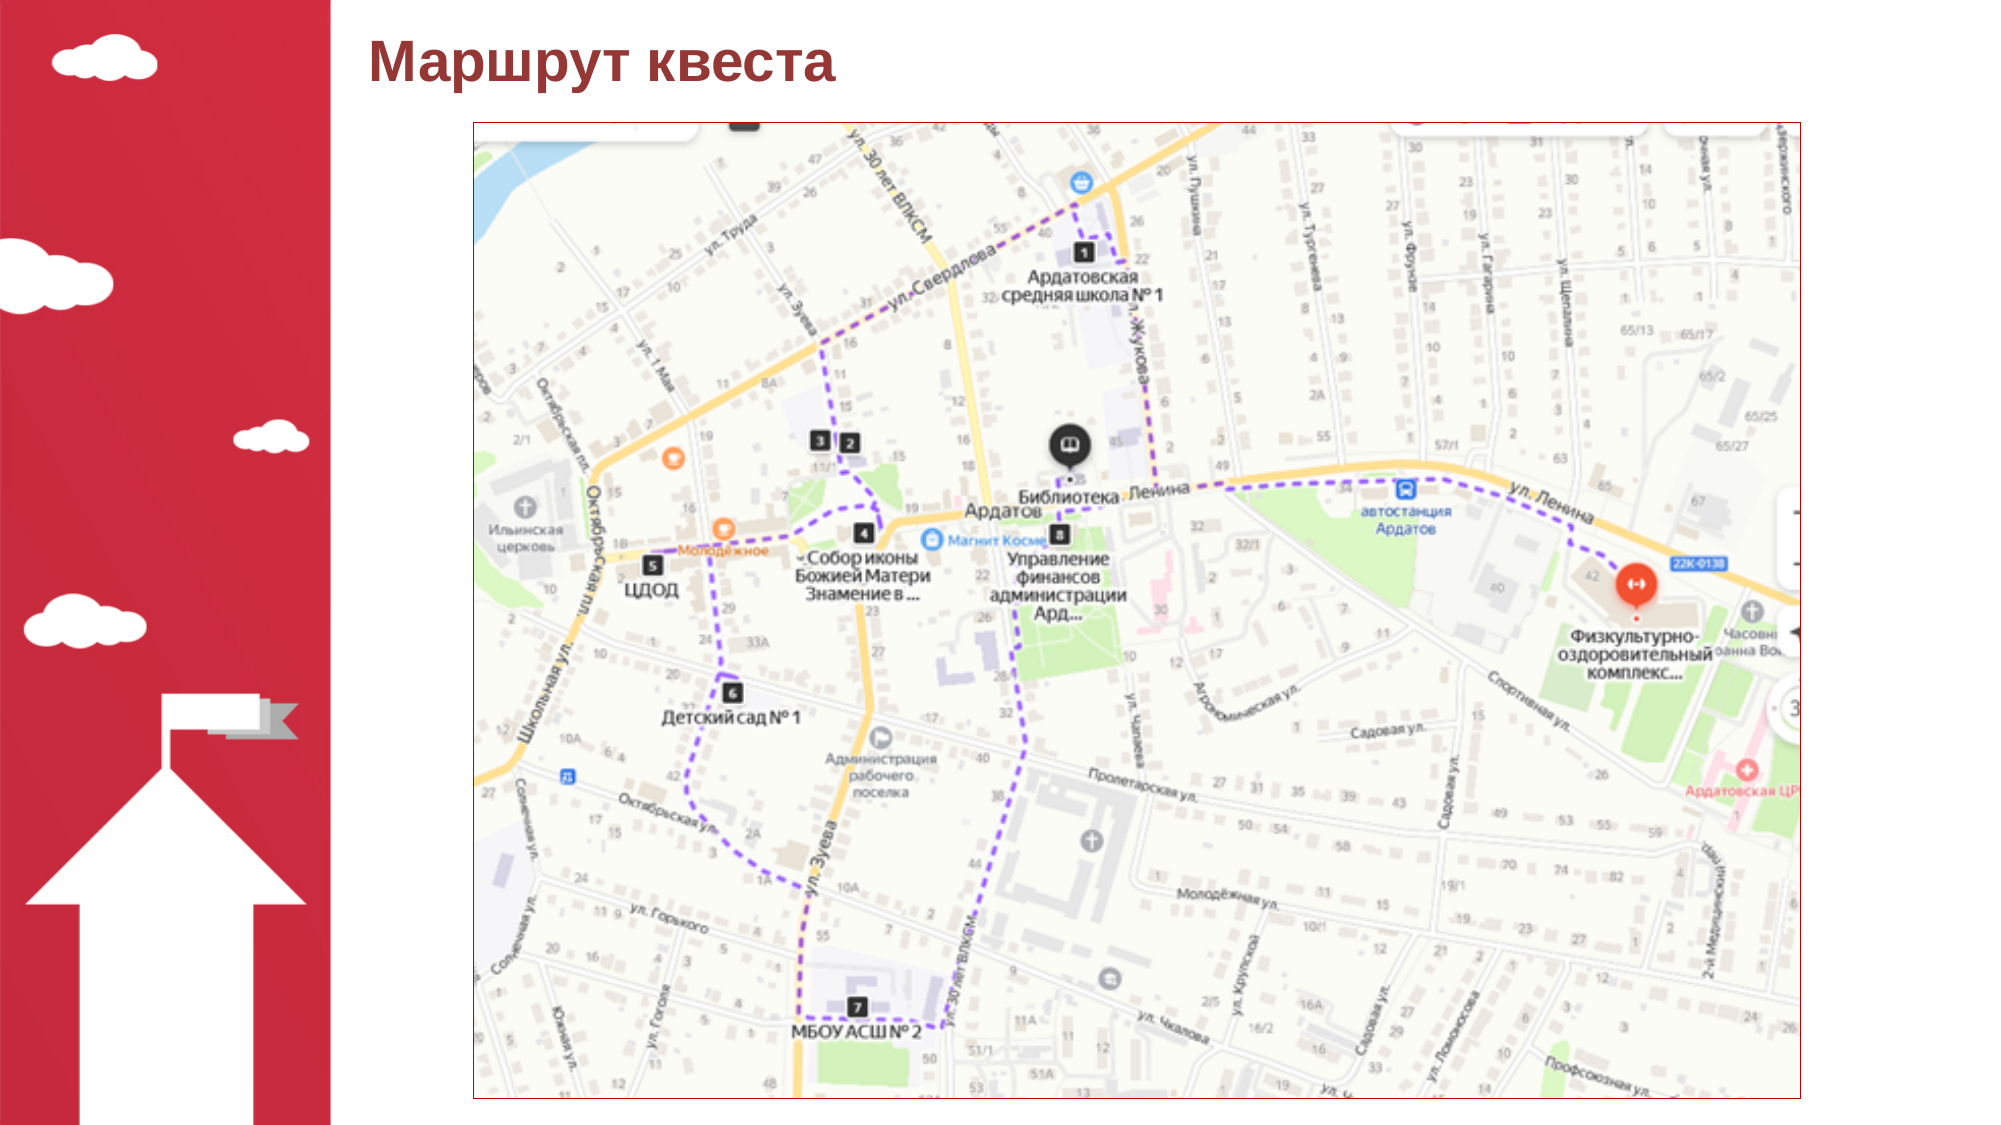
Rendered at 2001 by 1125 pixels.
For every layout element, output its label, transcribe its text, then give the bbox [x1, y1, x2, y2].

title Маршрут квеста [354, 0, 2000, 118]
picture [0, 0, 2001, 1125]
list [473, 122, 1802, 1099]
